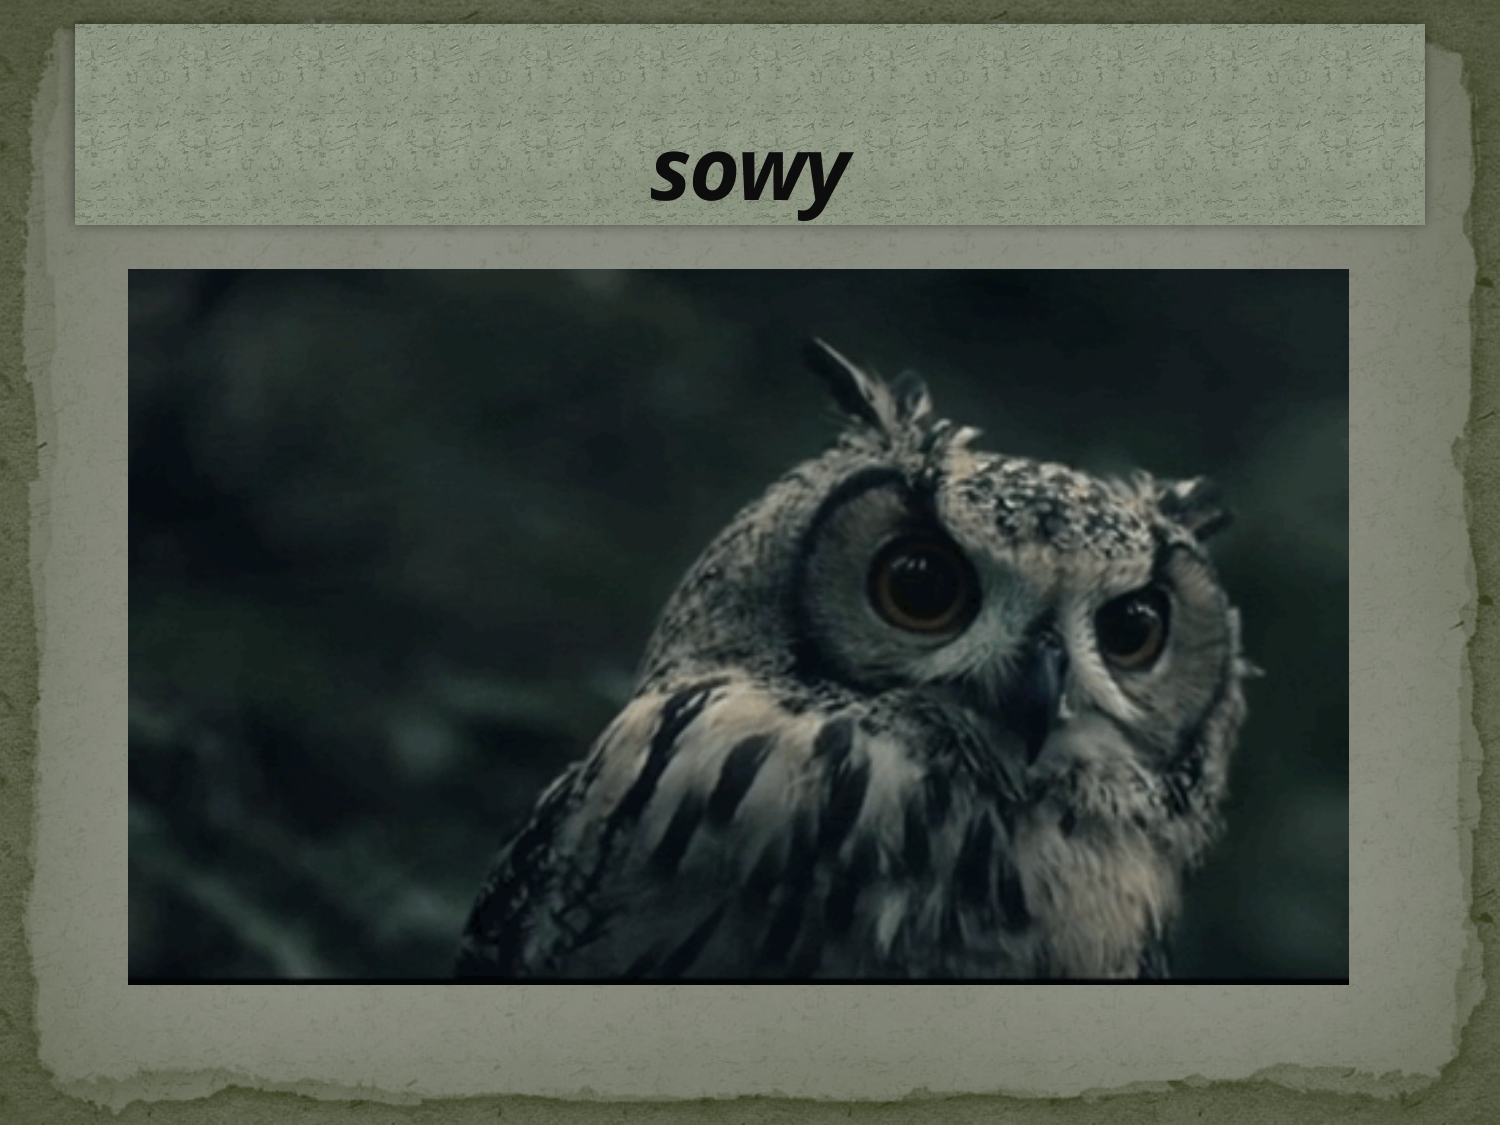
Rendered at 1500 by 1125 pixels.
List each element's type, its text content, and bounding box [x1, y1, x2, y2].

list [131, 272, 1348, 982]
title sowy [74, 24, 1425, 225]
